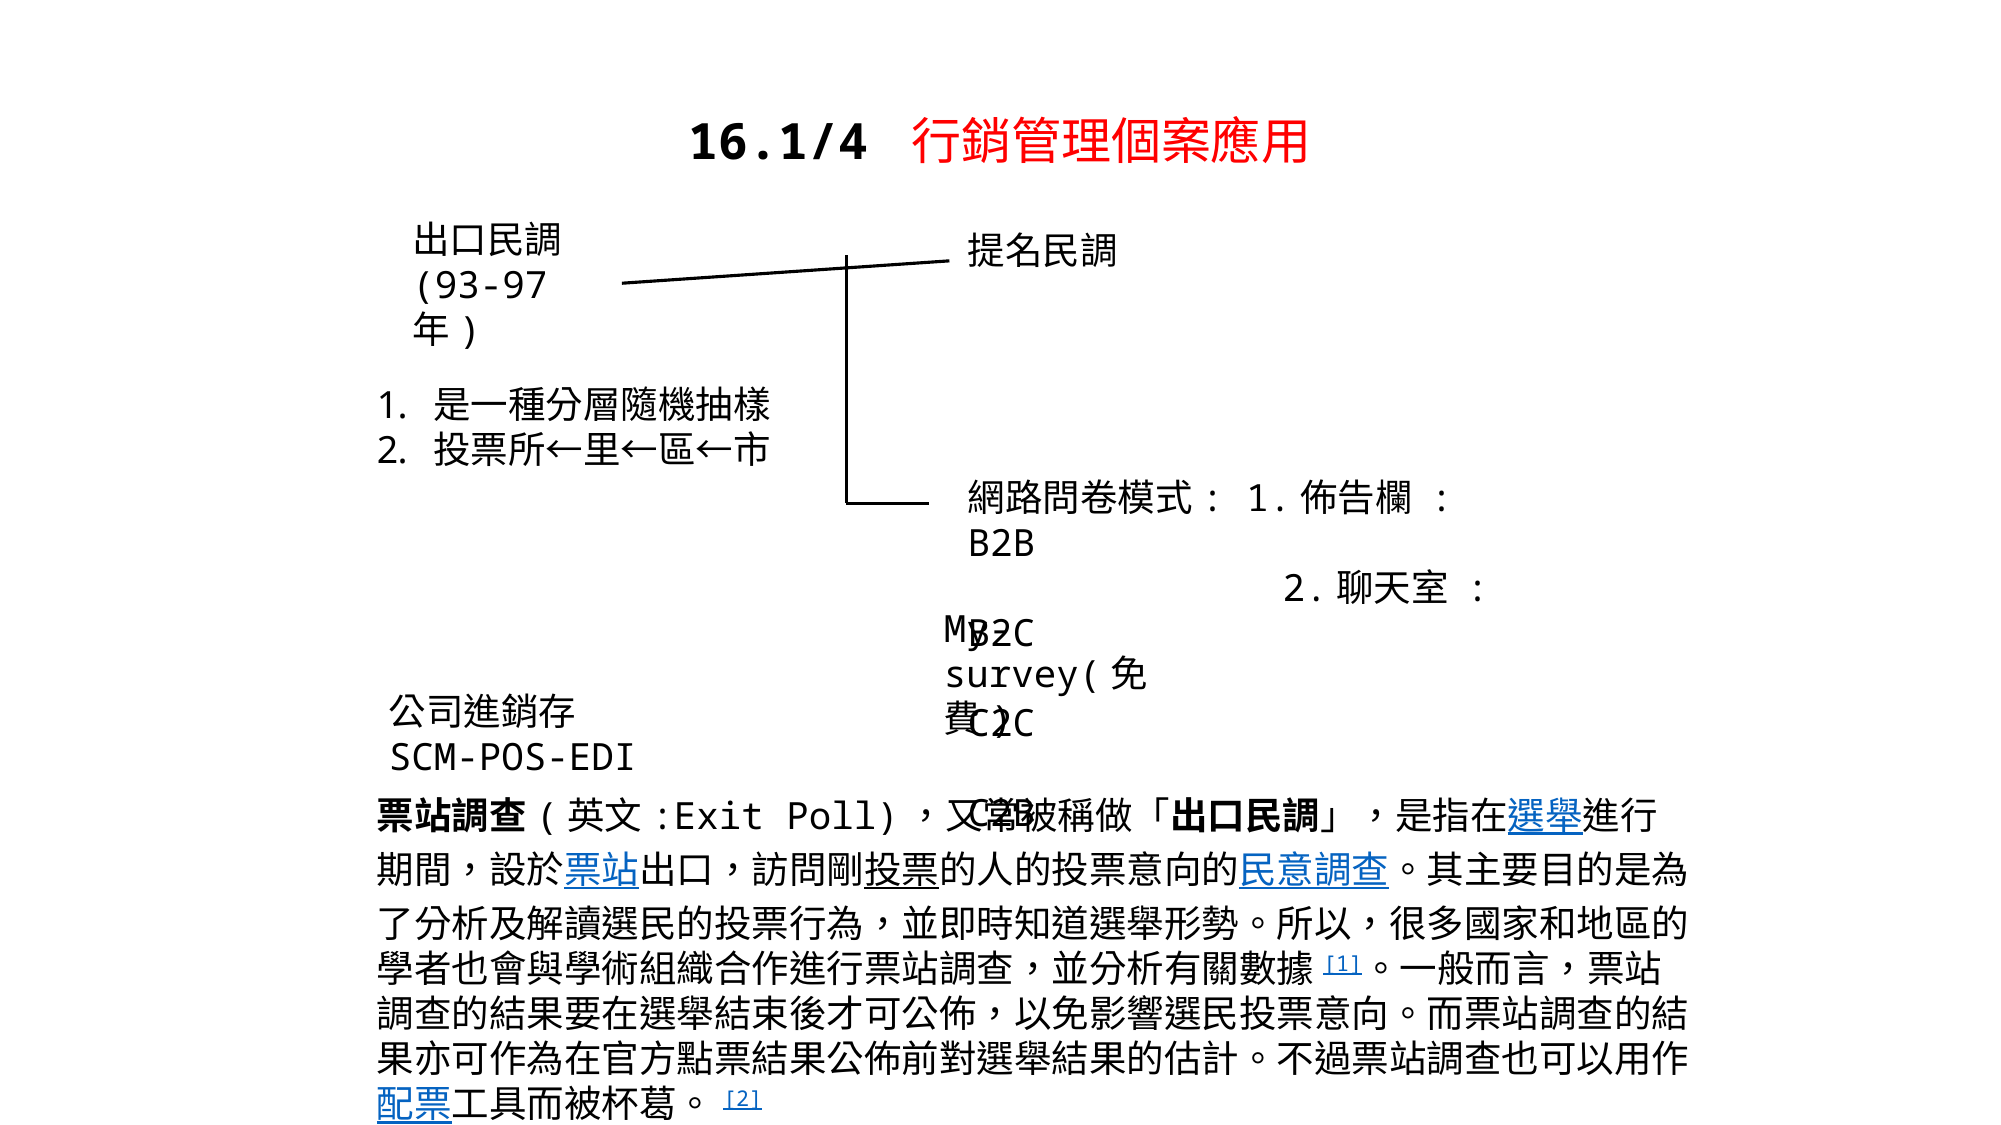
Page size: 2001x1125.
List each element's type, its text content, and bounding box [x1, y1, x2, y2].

text_box 公司進銷存 SCM-POS-EDI [373, 680, 1059, 784]
text_box 出口民調 (93-97年) [397, 208, 622, 359]
text_box 網路問卷模式: 1.佈告欄 : B2B 2.聊天室 : B2C C2C C2B [952, 466, 1556, 784]
text_box 提名民調 [952, 219, 1284, 280]
text_box My-survey(免費) [929, 597, 1225, 748]
text_box 是一種分層隨機抽樣 投票所←里←區←市 [362, 373, 800, 479]
text_box 票站調查(英文:Exit Poll)，又常被稱做「出口民調」，是指在選舉進行期間，設於票站出口，訪問剛投票的人的投票意向的民意調查。其主要目的是為了分析及解讀選民的投票行為，並即時知道選舉形勢。所以，很多國家和地區的學者也會與學術組織合作進行票站調查，並分析有關數據[1]。一般而言，票站調查的結果要在選舉結束後才可公佈，以免影響選民投票意向。而票站調查的結果亦可作為在官方點票結果公佈前對選舉結果的估計。不過票站調查也可以用作配票工具而被杯葛。[2] [362, 784, 1709, 1125]
text_box 16.1/4 行銷管理個案應用 [557, 101, 1443, 177]
